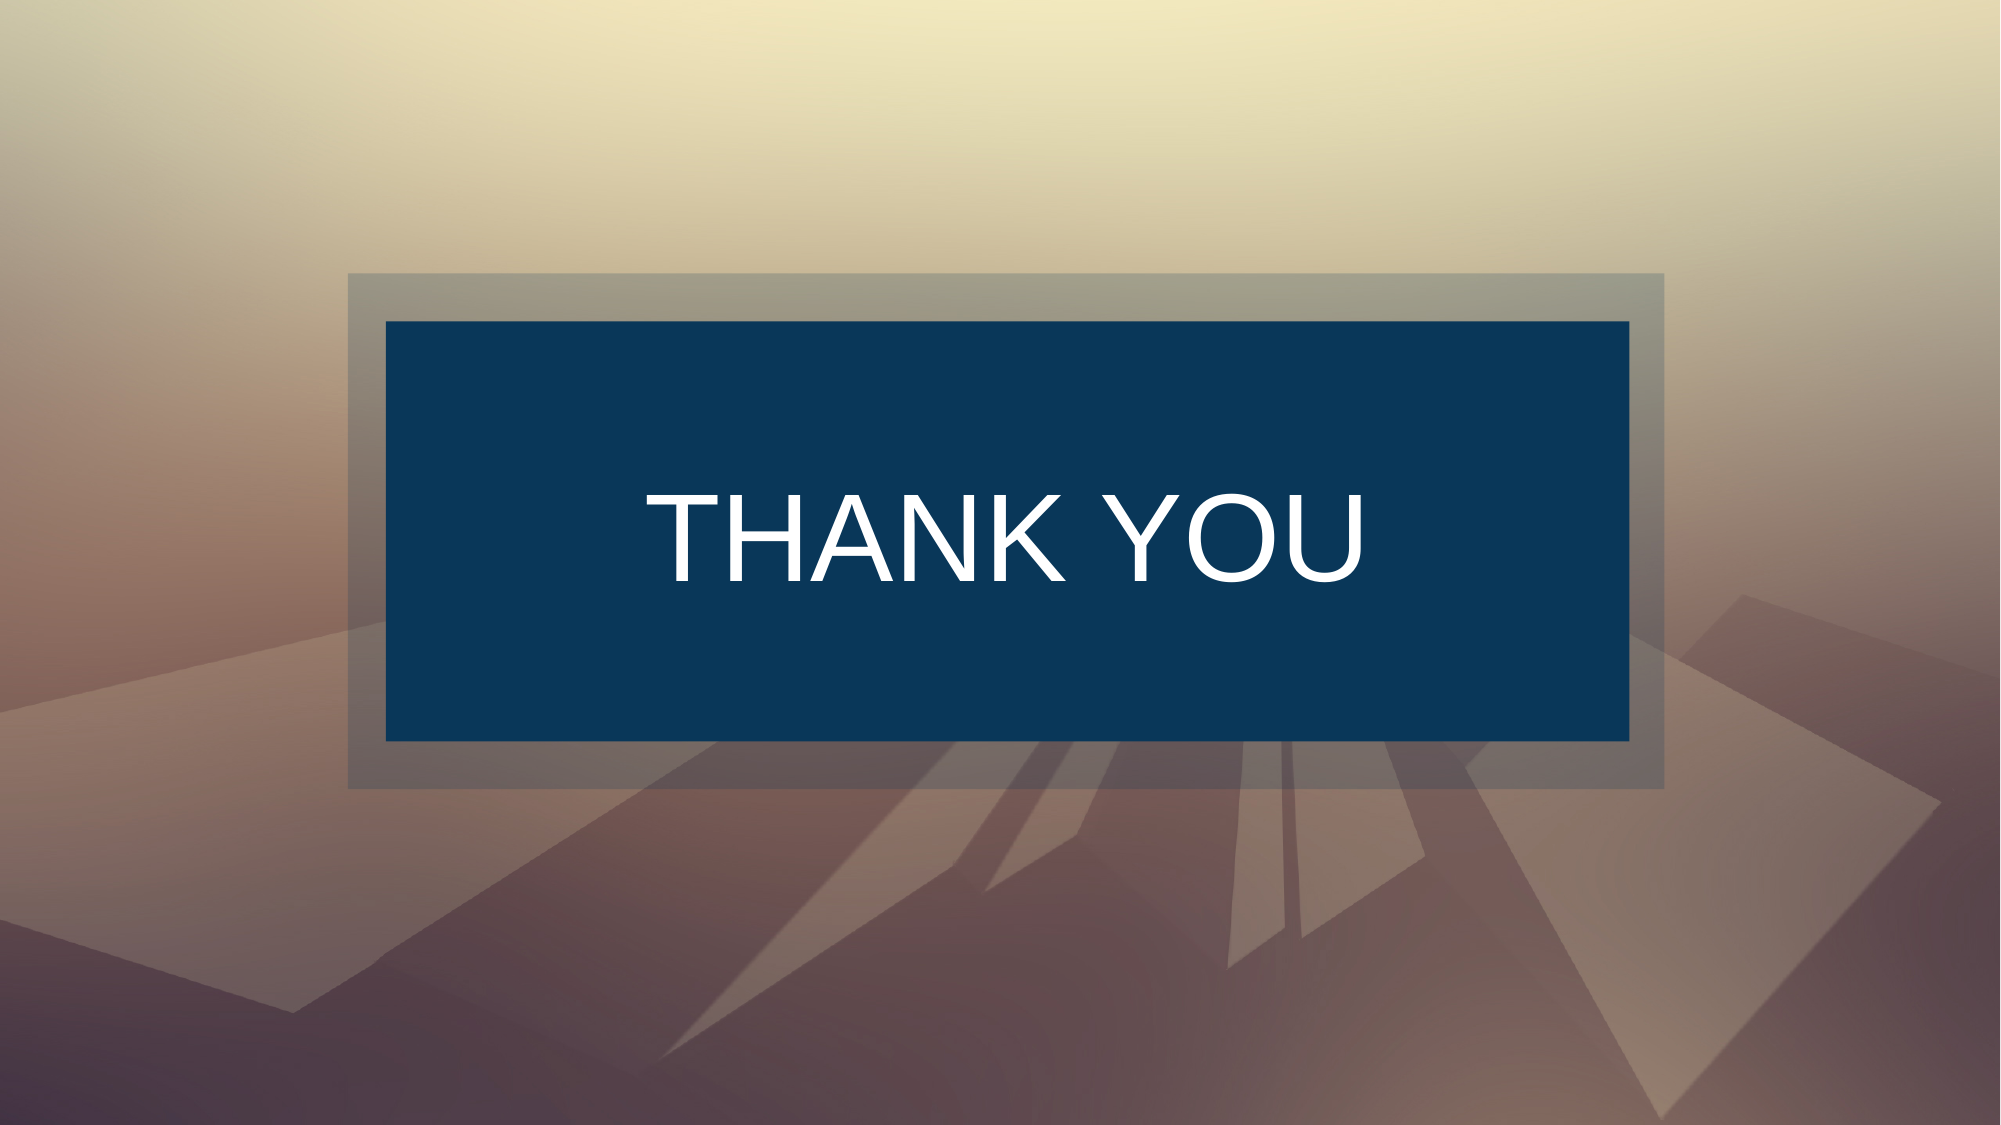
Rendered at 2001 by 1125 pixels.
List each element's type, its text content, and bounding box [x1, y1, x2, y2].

title THANK YOU [385, 321, 1630, 742]
picture [0, 0, 2001, 1125]
text_box [347, 273, 1665, 790]
